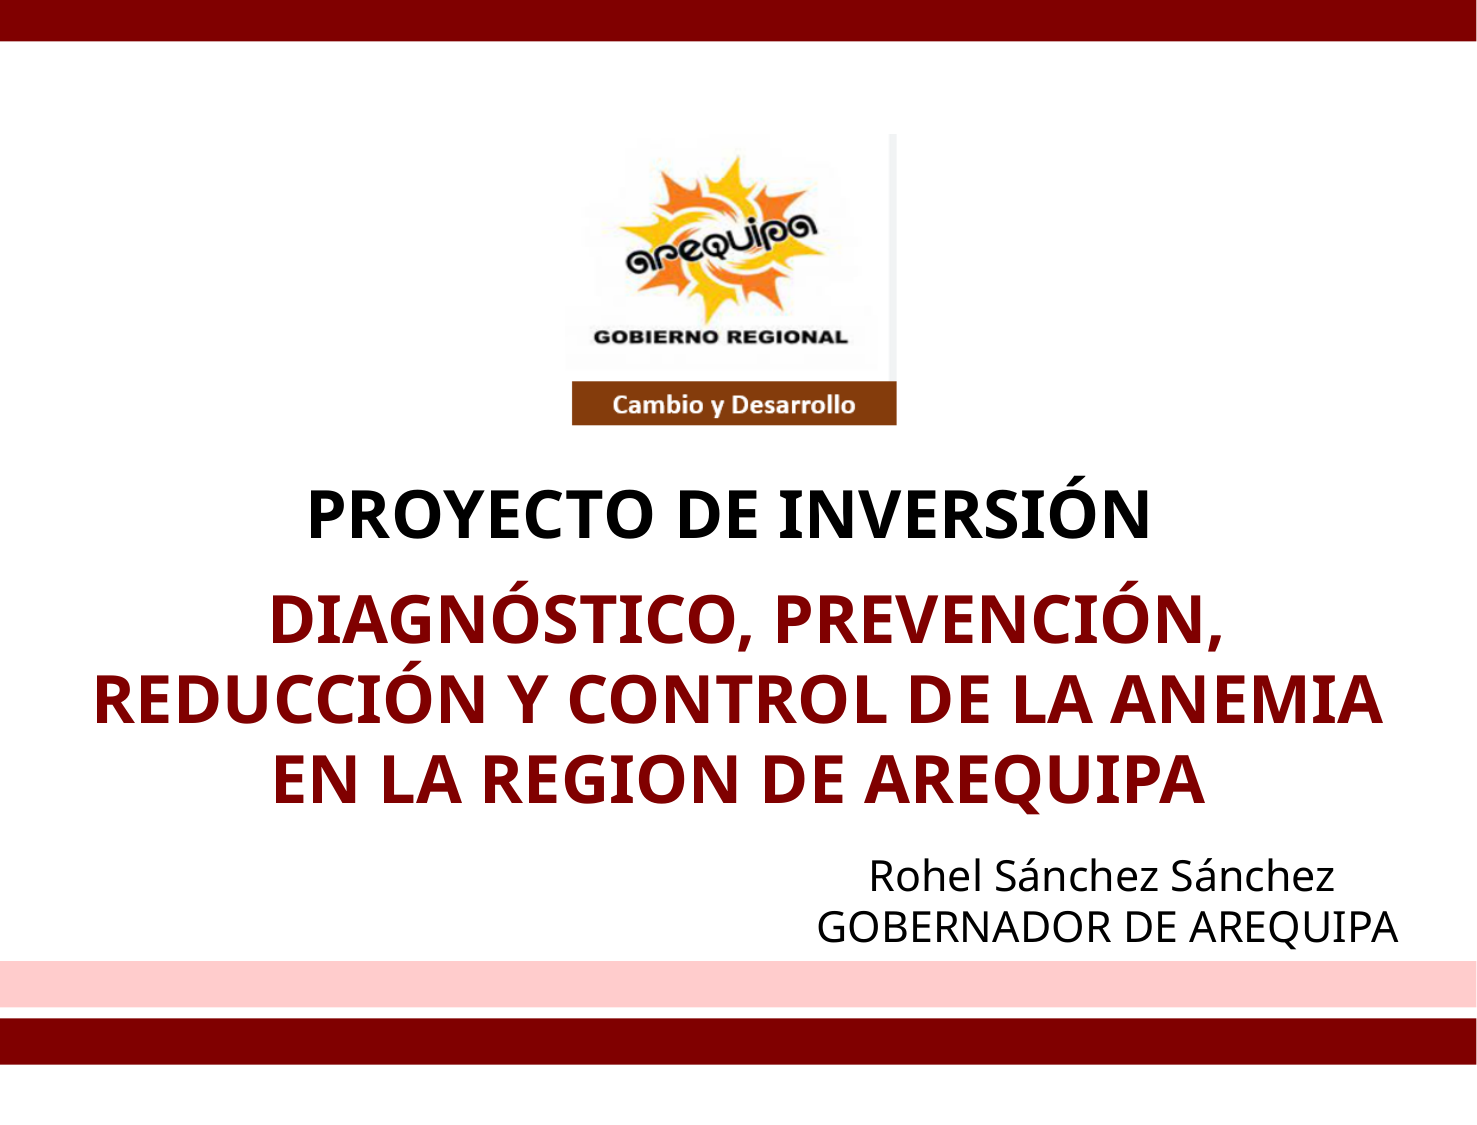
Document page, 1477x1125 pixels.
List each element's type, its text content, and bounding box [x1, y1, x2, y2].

text_box Rohel Sánchez Sánchez GOBERNADOR DE AREQUIPA [774, 840, 1442, 959]
text_box [0, 961, 1477, 1008]
text_box [0, 1018, 1477, 1065]
text_box PROYECTO DE INVERSIÓN DIAGNÓSTICO, PREVENCIÓN, REDUCCIÓN Y CONTROL DE LA ANEMIA EN LA REGION DE AREQUIPA [68, 464, 1408, 824]
text_box [0, 0, 1477, 42]
picture [565, 134, 911, 443]
